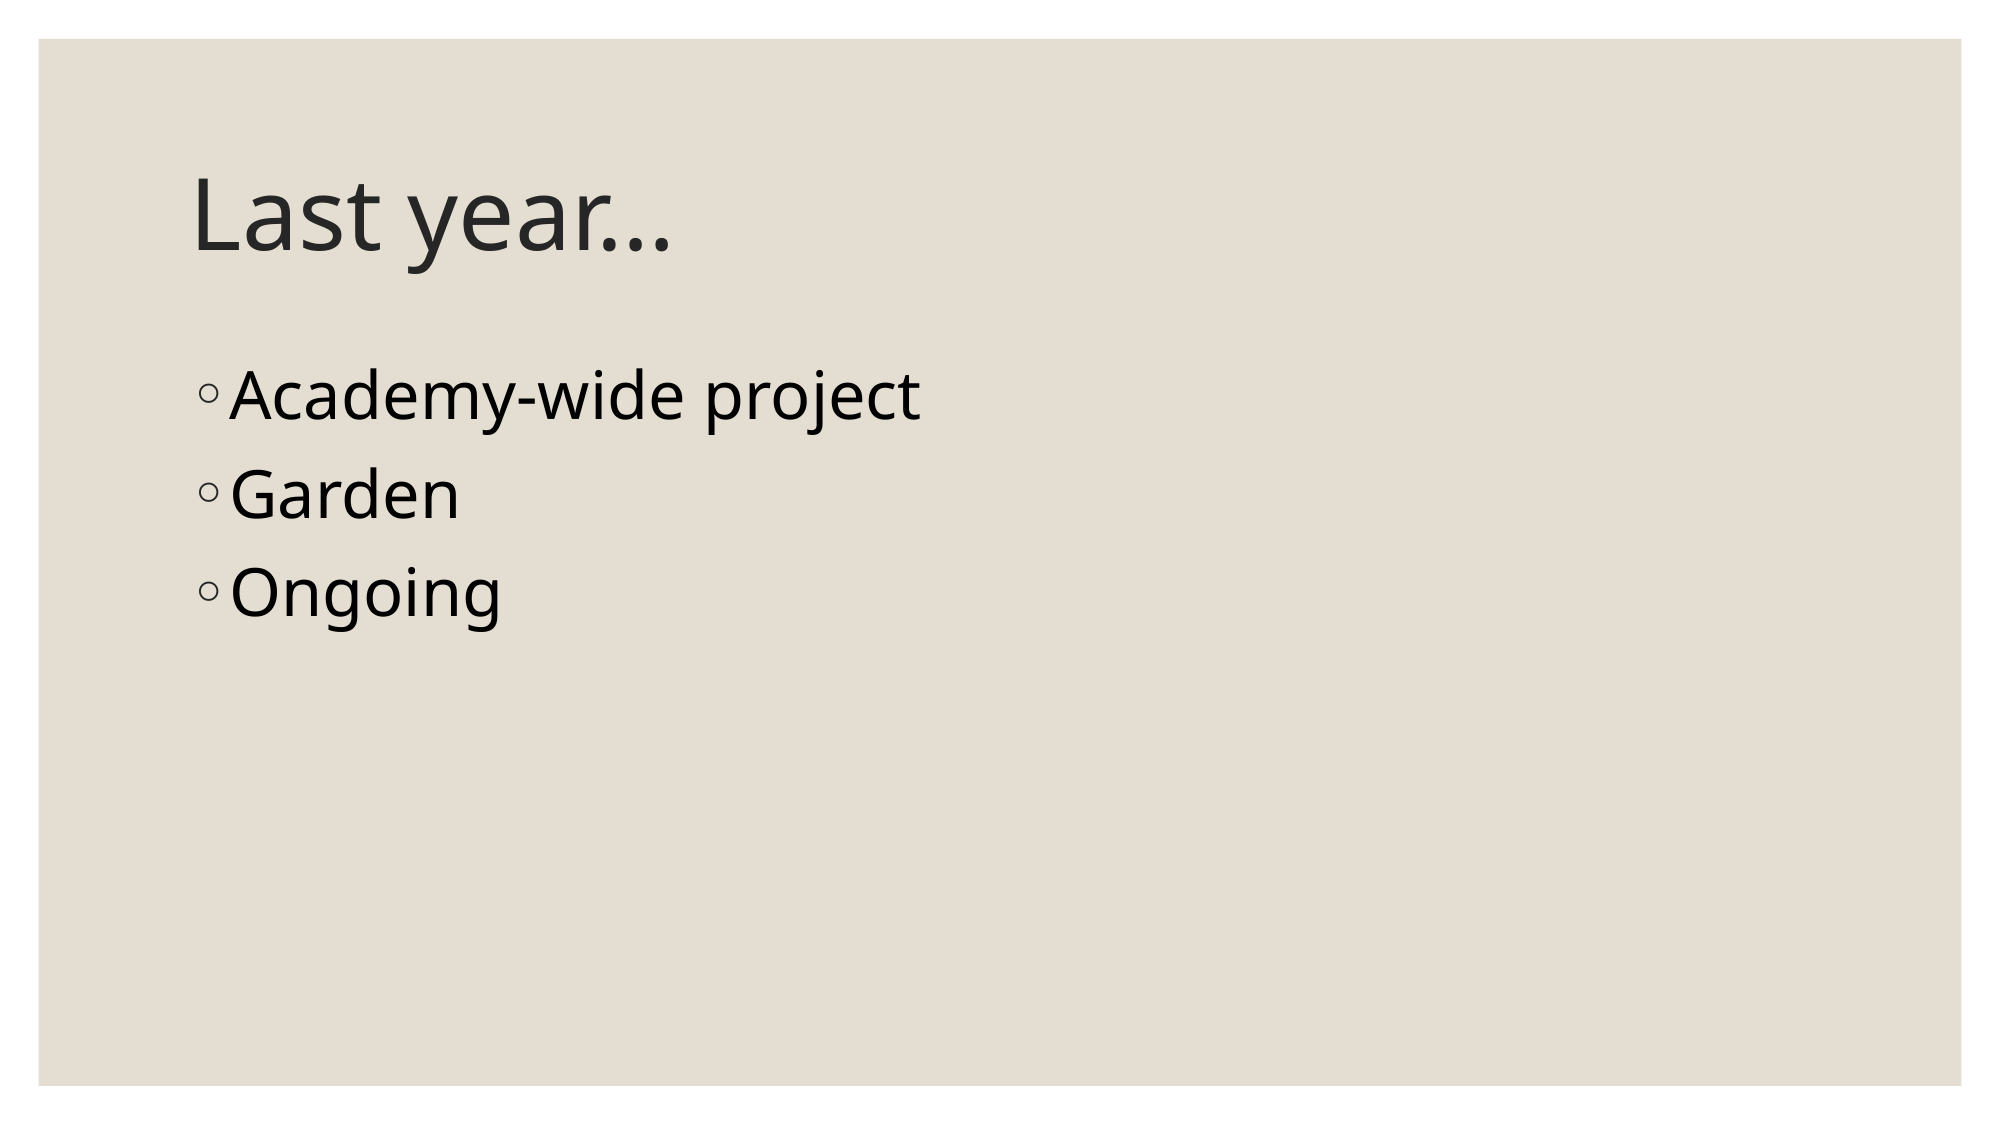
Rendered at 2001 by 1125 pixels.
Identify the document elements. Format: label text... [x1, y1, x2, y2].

title Last year… [174, 105, 1825, 331]
list Academy-wide project Garden Ongoing [174, 345, 1825, 990]
